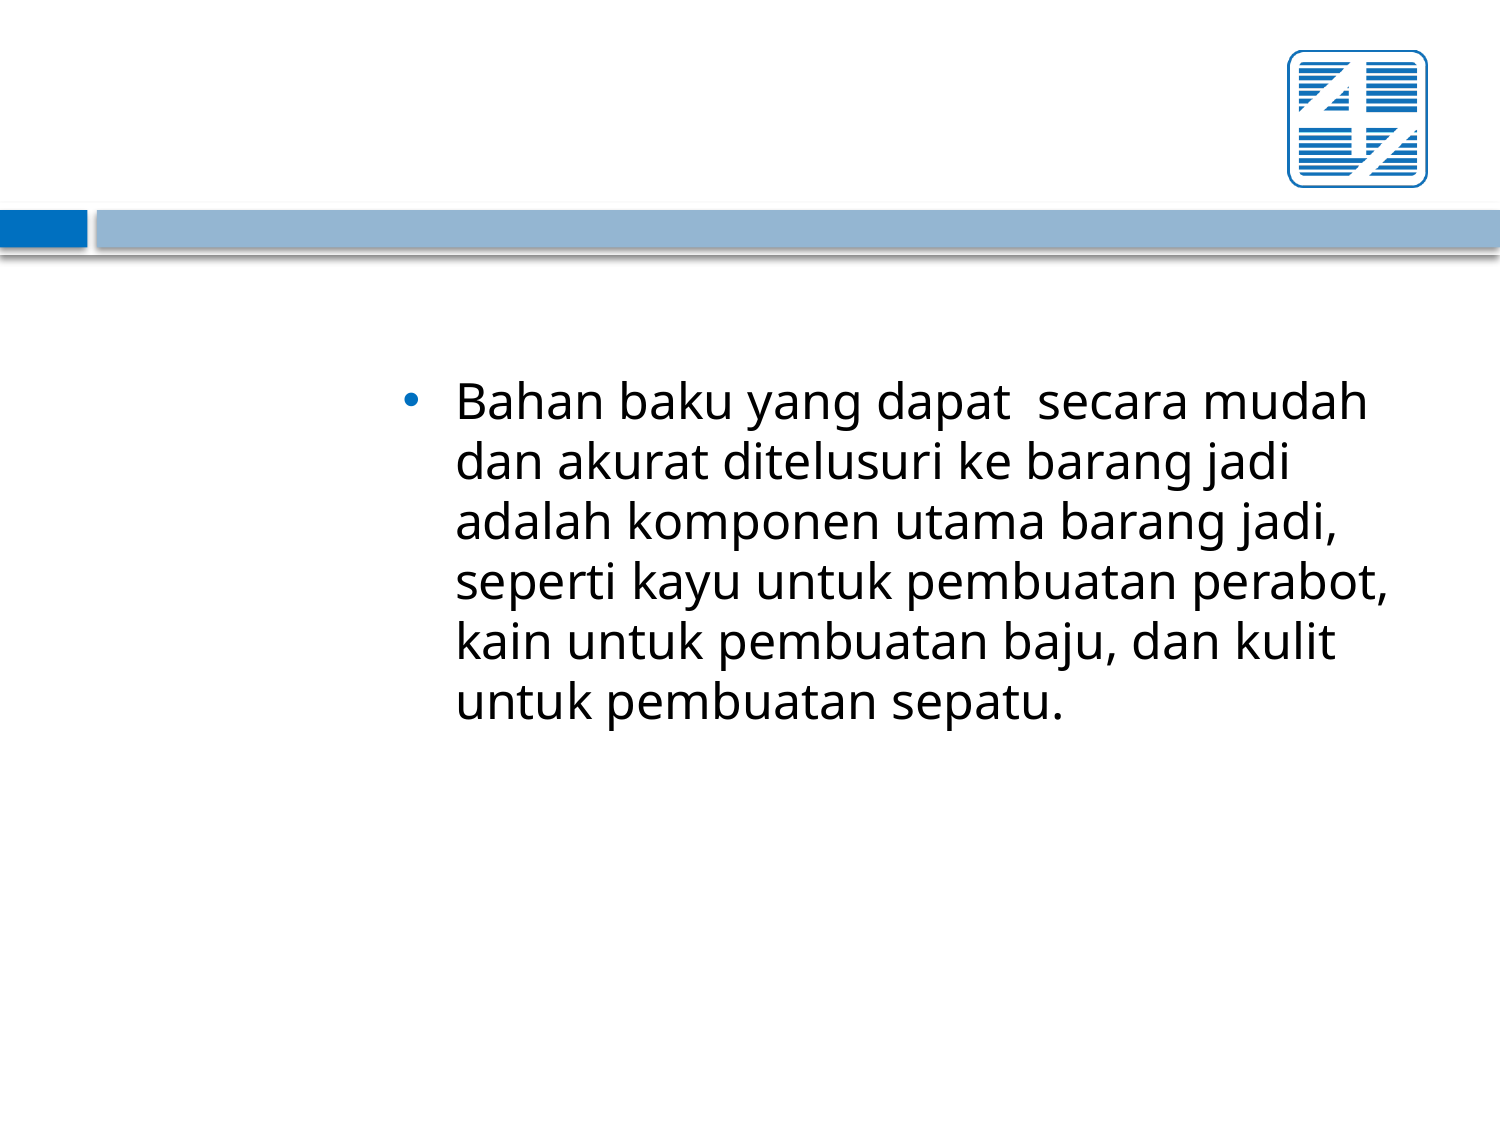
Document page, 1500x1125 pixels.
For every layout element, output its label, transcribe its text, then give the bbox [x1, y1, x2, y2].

picture [1287, 50, 1428, 188]
list Bahan baku yang dapat secara mudah dan akurat ditelusuri ke barang jadi adalah komponen utama barang jadi, seperti kayu untuk pembuatan perabot, kain untuk pembuatan baju, dan kulit untuk pembuatan sepatu. [387, 287, 1425, 1000]
